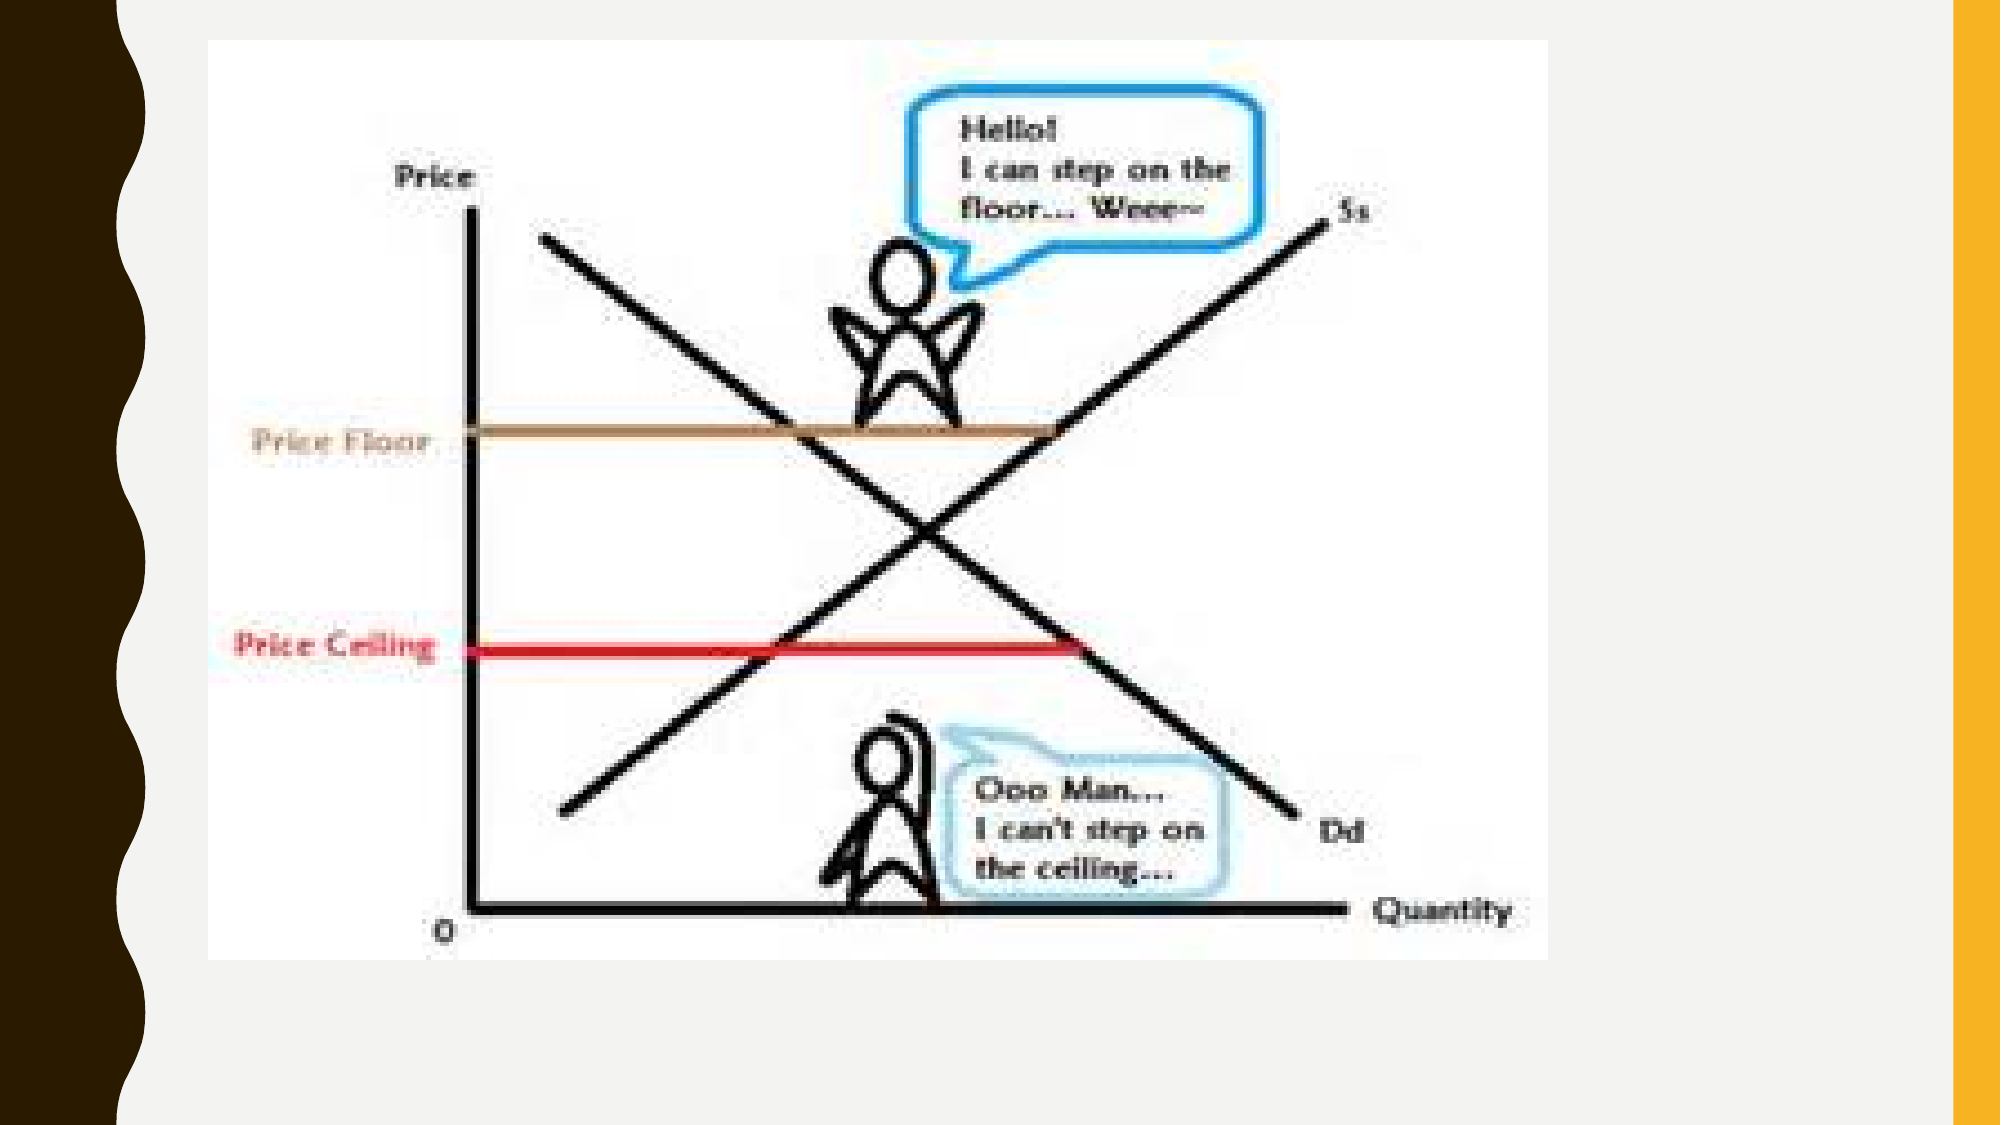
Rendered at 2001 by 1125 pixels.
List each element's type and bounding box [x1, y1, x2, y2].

picture [208, 40, 1548, 960]
